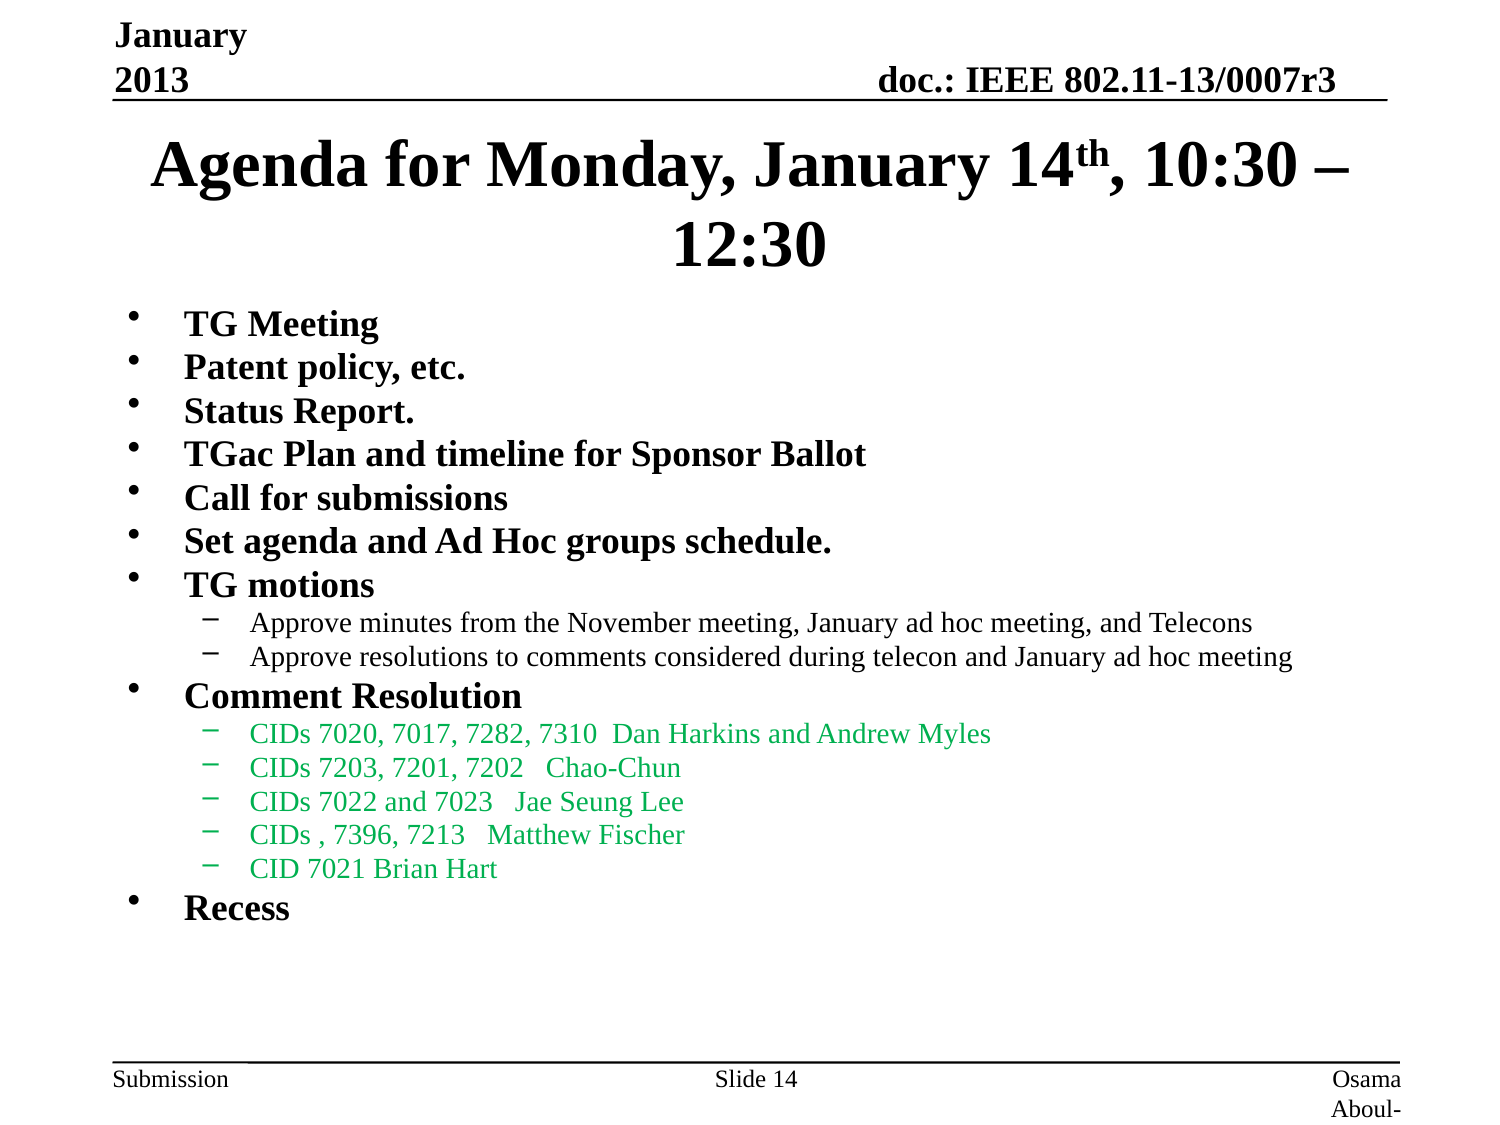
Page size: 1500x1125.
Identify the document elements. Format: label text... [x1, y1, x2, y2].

footer Osama Aboul-Magd (Huawei Technologies) [1324, 1061, 1402, 1093]
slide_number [114, 54, 270, 101]
list TG Meeting Patent policy, etc. Status Report. TGac Plan and timeline for Sponsor Ballot Call for submissions Set agenda and Ad Hoc groups schedule. TG motions Approve minutes from the November meeting, January ad hoc meeting, and Telecons Approve resolutions to comments considered during telecon and January ad hoc meeting Comment Resolution CIDs 7020, 7017, 7282, 7310 Dan Harkins and Andrew Myles CIDs 7203, 7201, 7202 Chao-Chun CIDs 7022 and 7023 Jae Seung Lee CIDs , 7396, 7213 Matthew Fischer CID 7021 Brian Hart Recess [112, 299, 1388, 976]
slide_number Slide 14 [712, 1061, 800, 1093]
title Agenda for Monday, January 14th, 10:30 – 12:30 [112, 112, 1388, 288]
